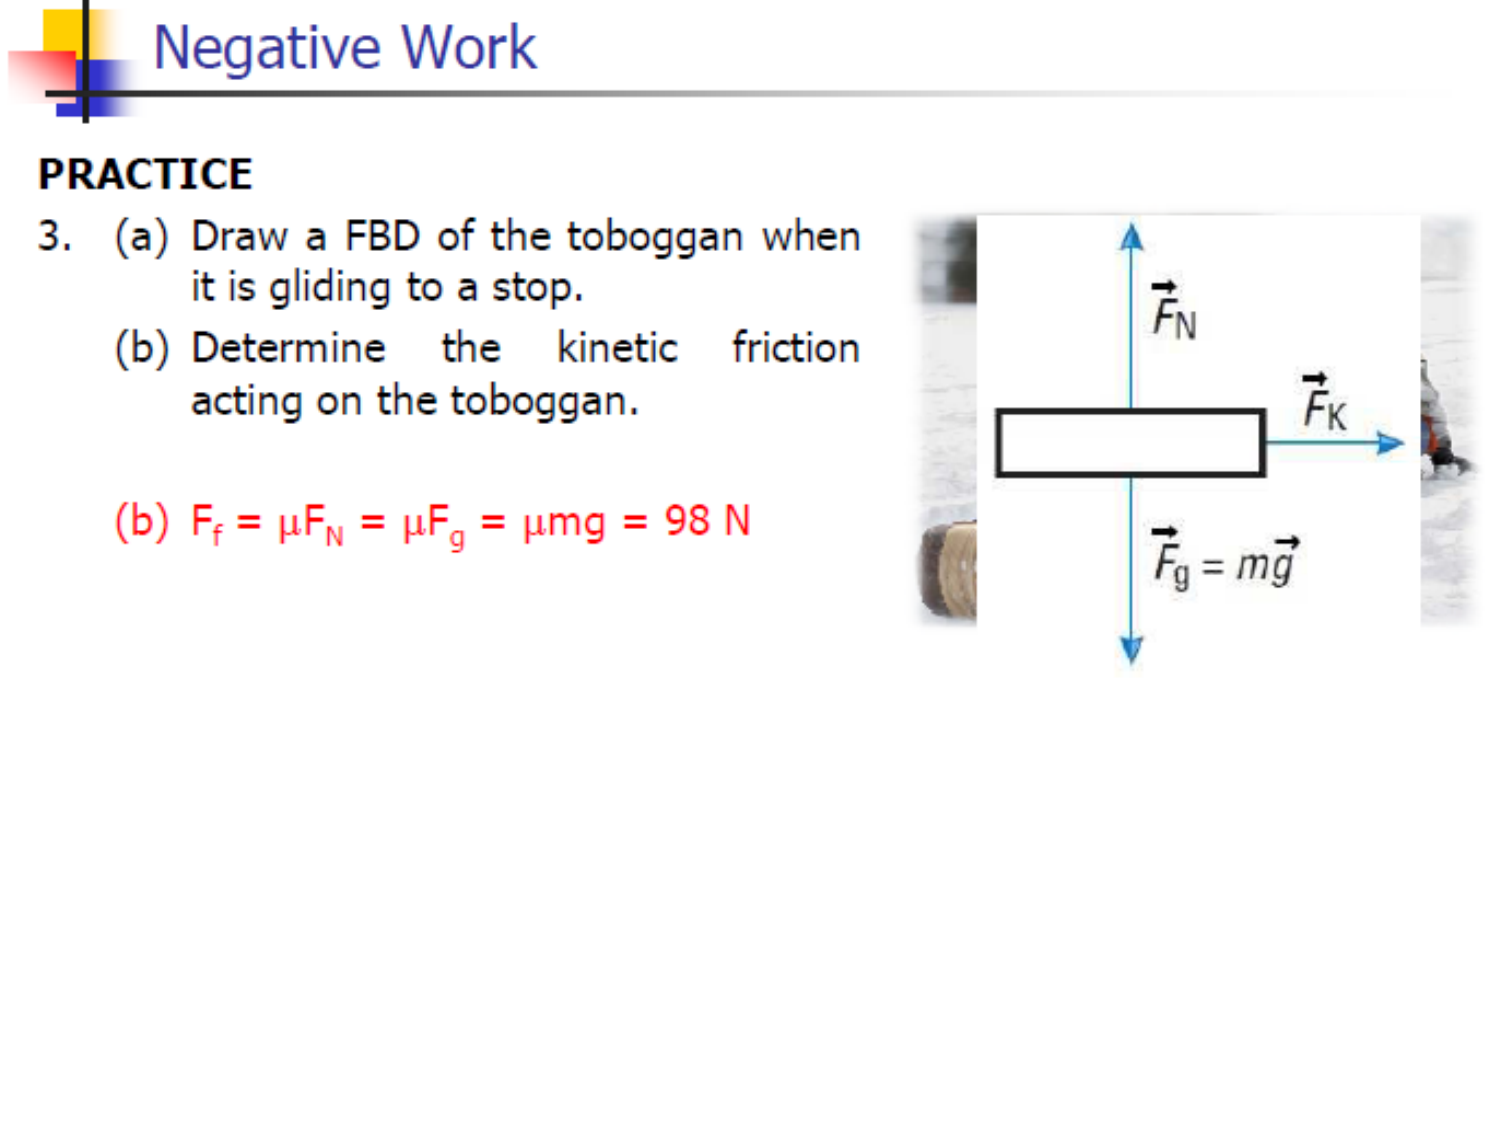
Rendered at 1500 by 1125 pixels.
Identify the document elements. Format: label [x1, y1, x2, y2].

picture [0, 0, 1500, 714]
